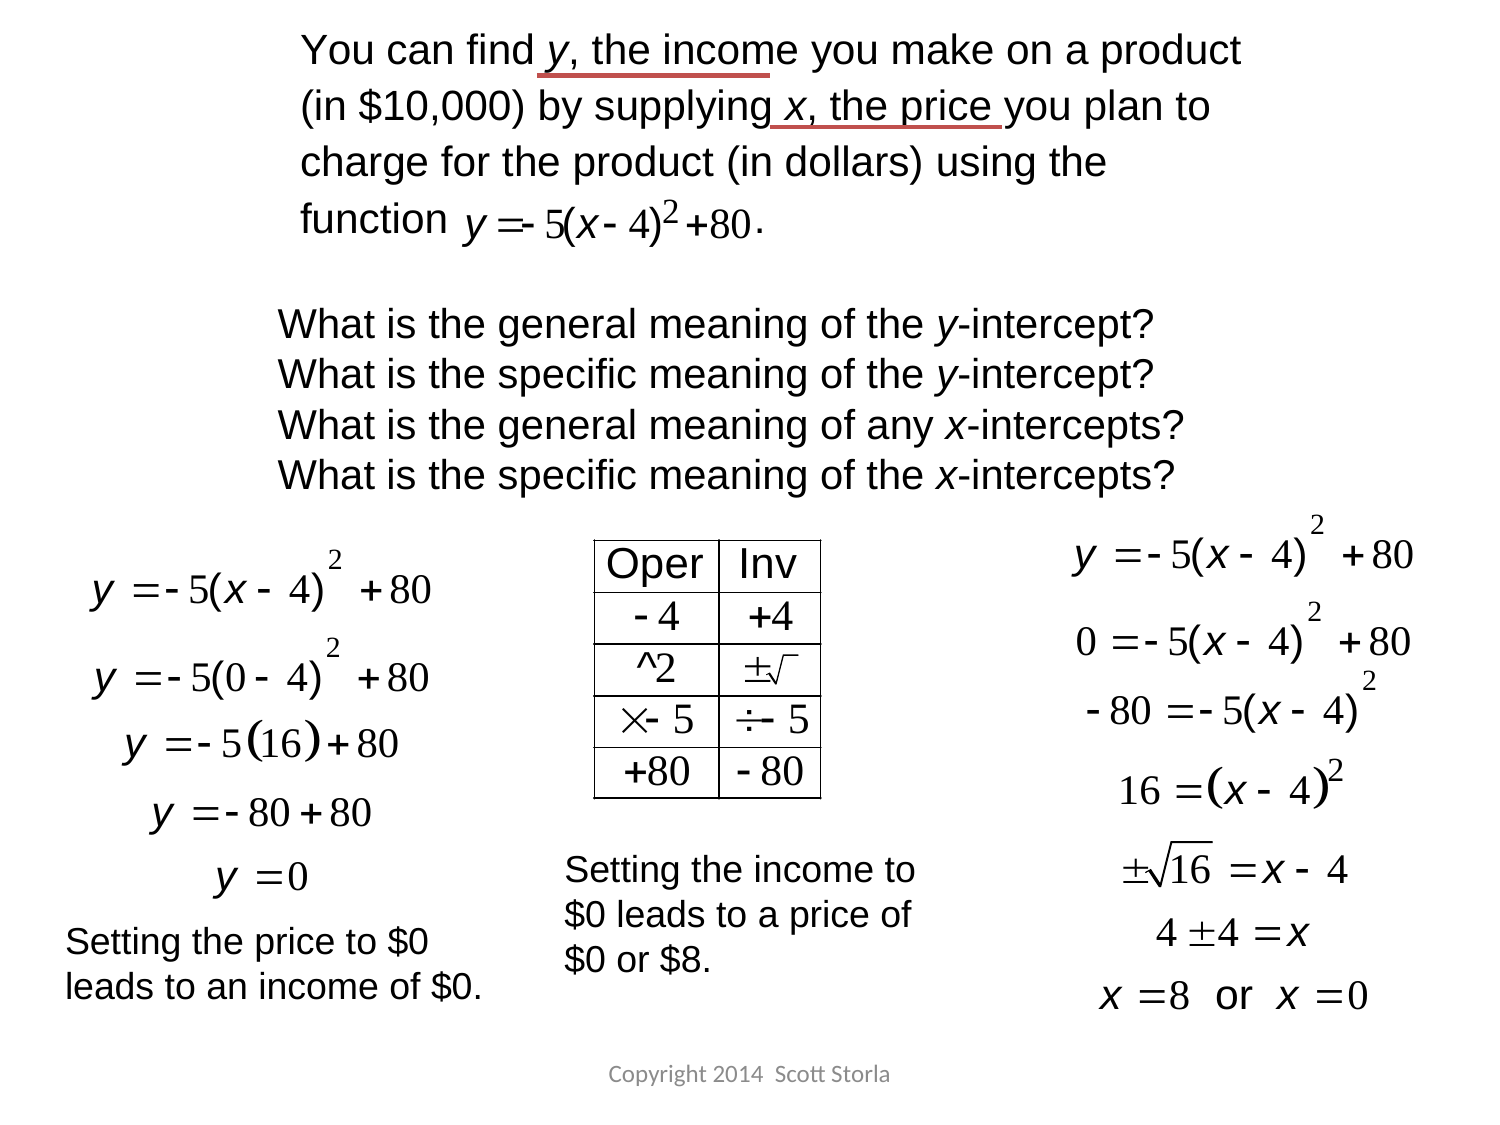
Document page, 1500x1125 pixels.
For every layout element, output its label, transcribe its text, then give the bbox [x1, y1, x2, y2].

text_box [1064, 499, 1426, 679]
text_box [587, 530, 829, 807]
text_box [1076, 658, 1391, 1025]
text_box Setting the income to $0 leads to a price of $0 or $8. [549, 849, 975, 975]
text_box What is the general meaning of the y-intercept? What is the specific meaning of the y-intercept? What is the general meaning of any x-intercepts? What is the specific meaning of the x-intercepts? [262, 287, 1225, 508]
text_box Setting the price to $0 leads to an income of $0. [49, 900, 513, 1025]
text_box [81, 537, 444, 913]
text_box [299, 24, 1247, 351]
footer Copyright 2014 Scott Storla [512, 1042, 988, 1103]
